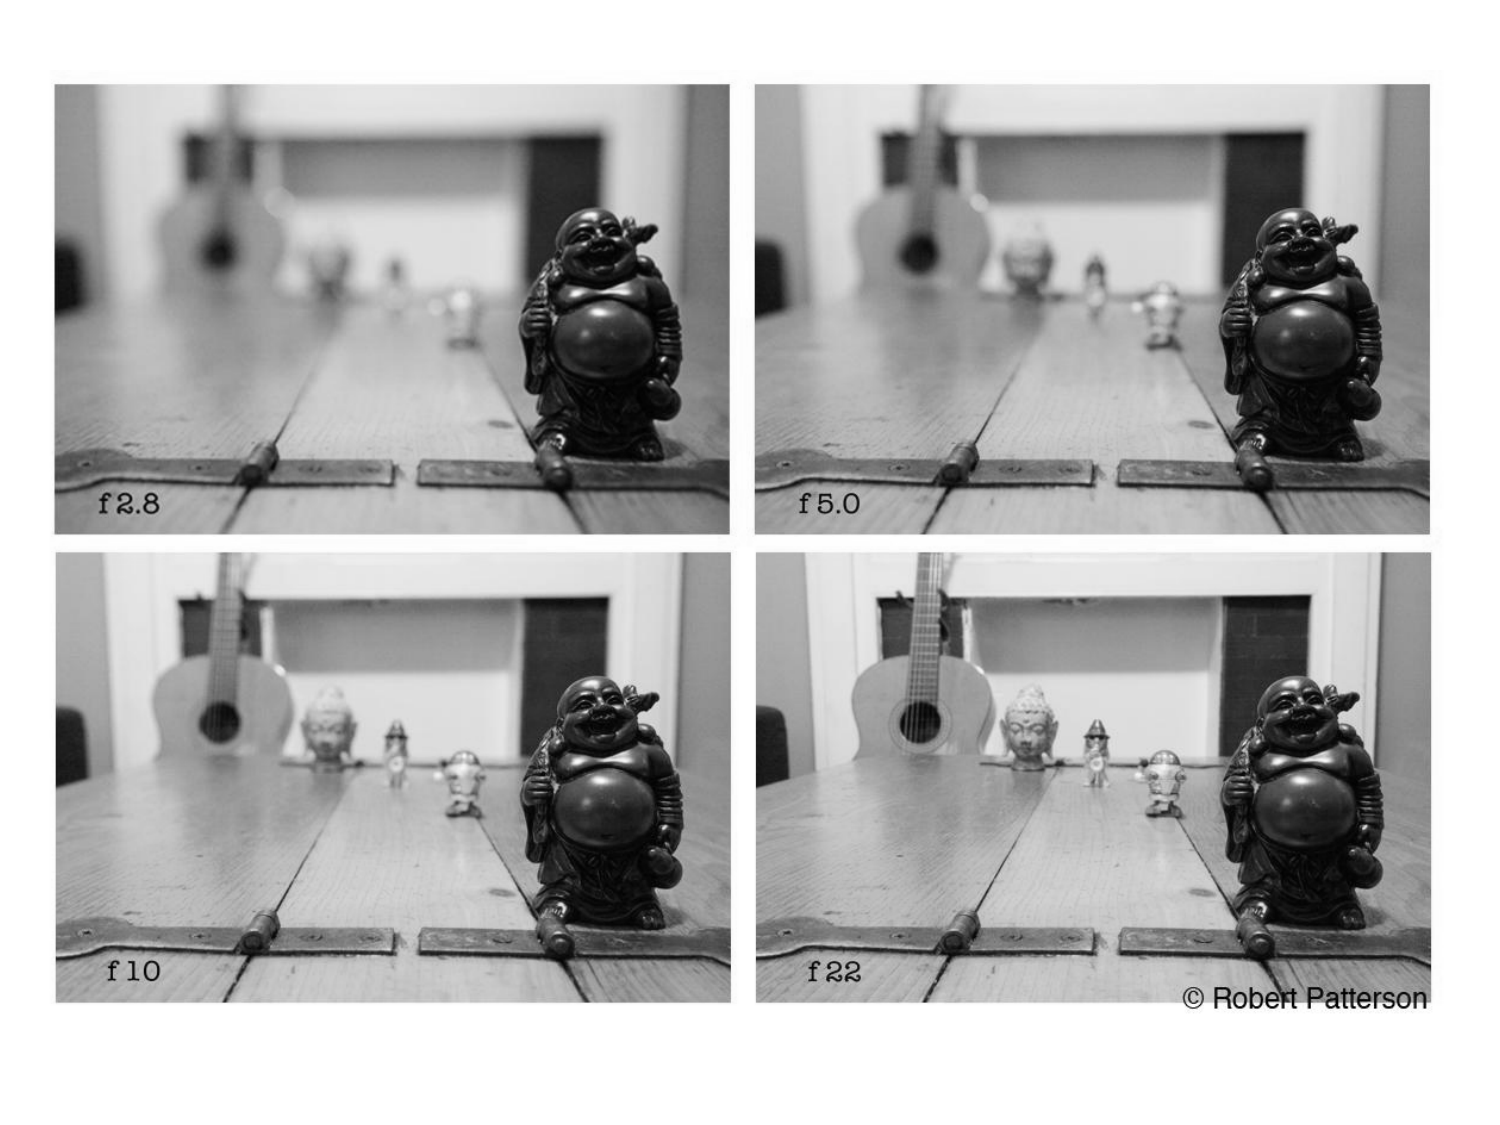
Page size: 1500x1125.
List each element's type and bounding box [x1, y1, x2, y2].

picture [32, 70, 1461, 1023]
